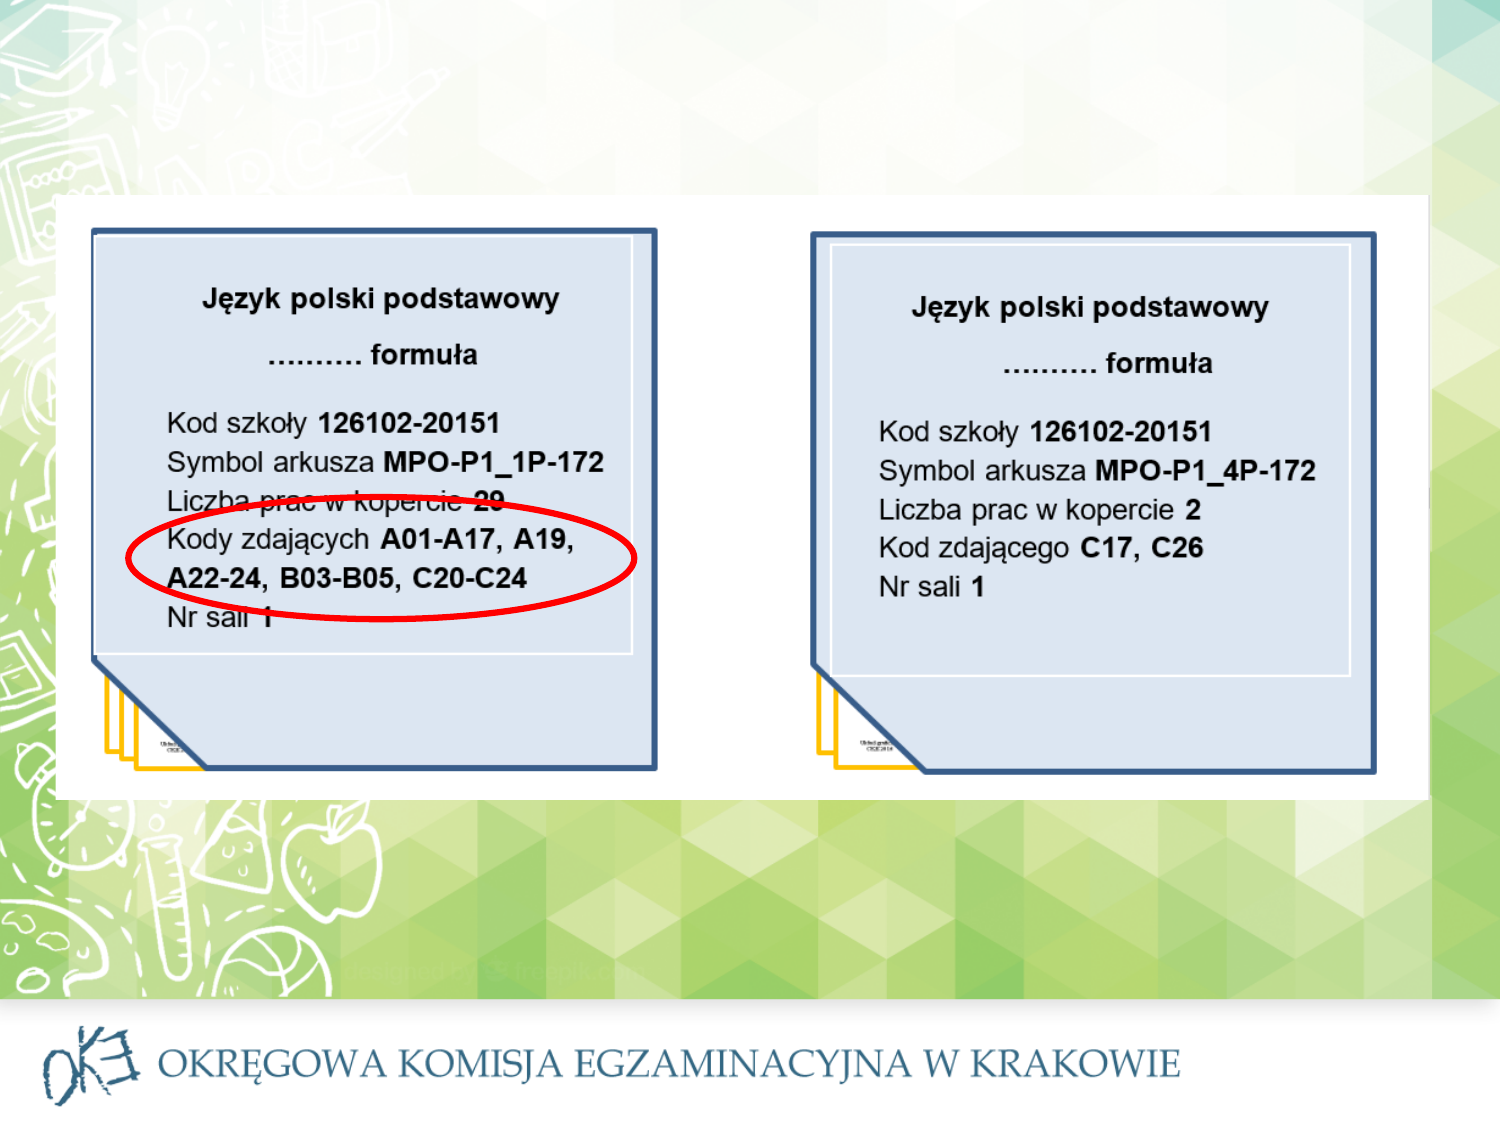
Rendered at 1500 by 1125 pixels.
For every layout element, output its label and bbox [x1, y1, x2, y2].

picture [55, 194, 1431, 800]
